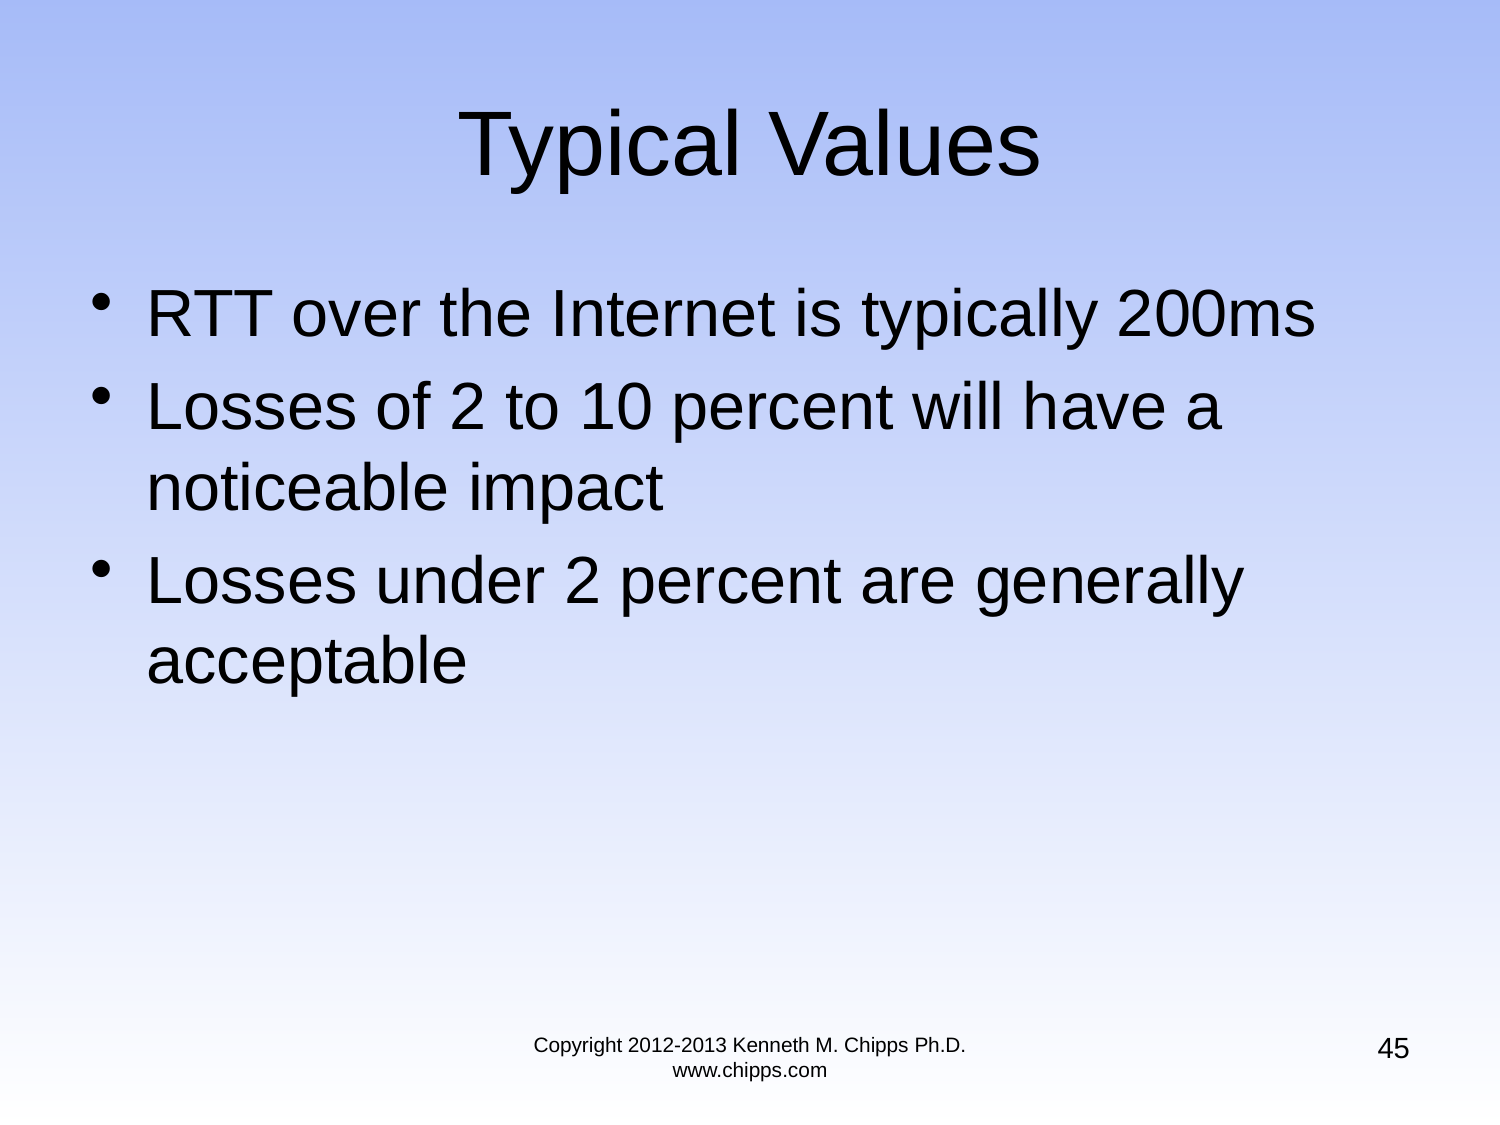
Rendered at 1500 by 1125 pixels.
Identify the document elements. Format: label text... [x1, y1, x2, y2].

list RTT over the Internet is typically 200ms Losses of 2 to 10 percent will have a noticeable impact Losses under 2 percent are generally acceptable [74, 262, 1426, 1006]
title Typical Values [74, 44, 1426, 233]
slide_number 45 [1074, 1021, 1426, 1101]
footer Copyright 2012-2013 Kenneth M. Chipps Ph.D. www.chipps.com [449, 1024, 1051, 1103]
